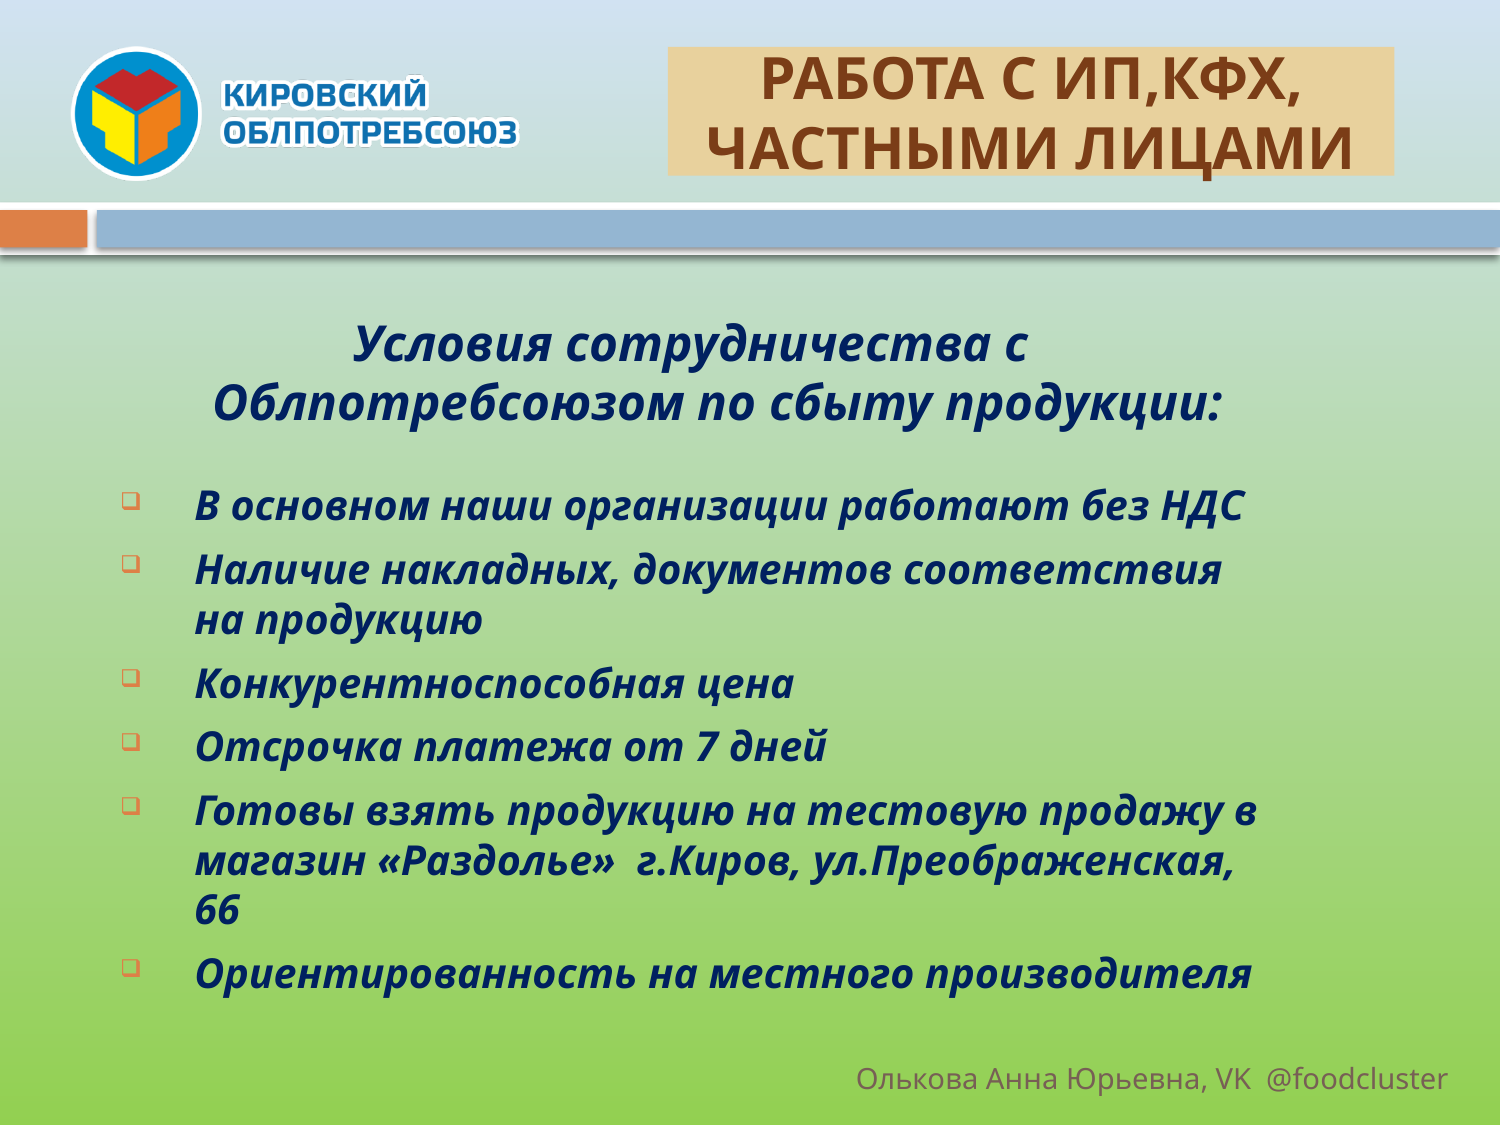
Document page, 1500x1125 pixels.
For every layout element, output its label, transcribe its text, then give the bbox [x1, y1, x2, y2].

footer Олькова Анна Юрьевна, VK @foodcluster [621, 1054, 1464, 1102]
title Работа с ИП,КФХ, частными лицами [667, 46, 1395, 176]
picture [70, 46, 521, 181]
list Условия сотрудничества с Облпотребсоюзом по сбыту продукции: В основном наши организации работают без НДС Наличие накладных, документов соответствия на продукцию Конкурентноспособная цена Отсрочка платежа от 7 дней Готовы взять продукцию на тестовую продажу в магазин «Раздолье» г.Киров, ул.Преображенская, 66 Ориентированность на местного производителя [105, 304, 1278, 1032]
